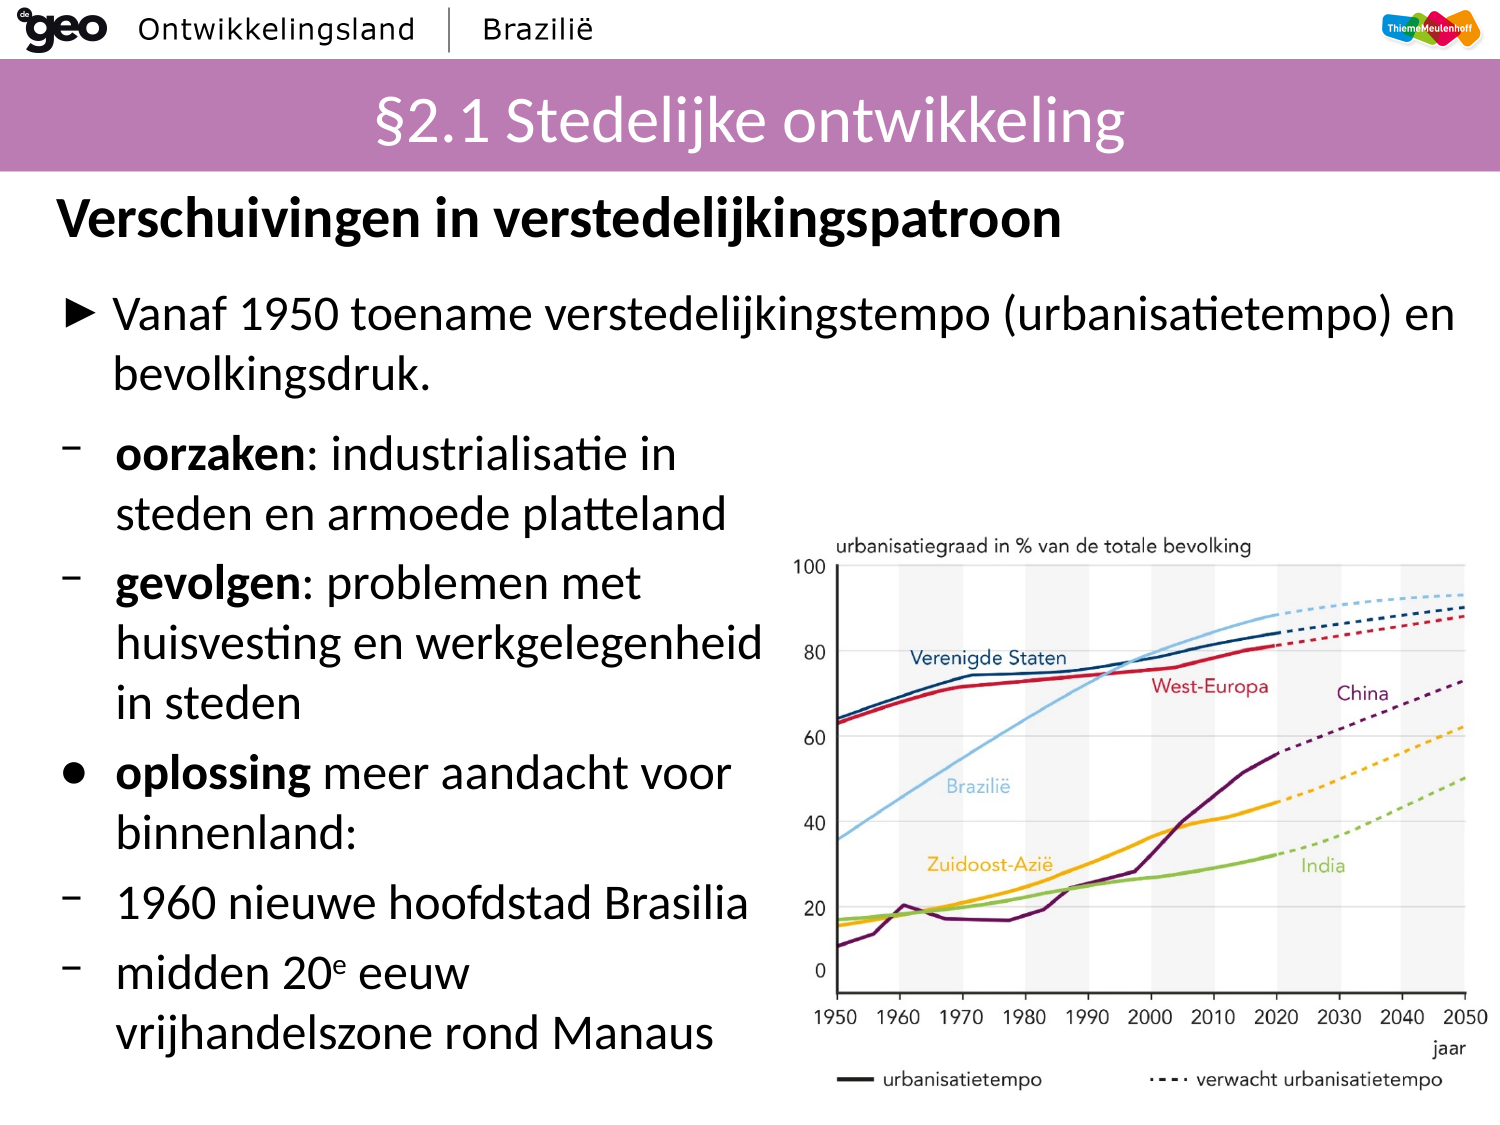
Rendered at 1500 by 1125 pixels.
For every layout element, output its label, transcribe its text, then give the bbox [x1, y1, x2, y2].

text_box Verschuivingen in verstedelijkingspatroon Vanaf 1950 toename verstedelijkingstempo (urbanisatietempo) en bevolkingsdruk. [41, 172, 1500, 408]
list oorzaken: industrialisatie in steden en armoede platteland gevolgen: problemen met huisvesting en werkgelegenheid in steden oplossing meer aandacht voor binnenland: 1960 nieuwe hoofdstad Brasilia midden 20e eeuw vrijhandelszone rond Manaus [0, 412, 812, 1125]
title §2.1 Stedelijke ontwikkeling [0, 61, 1500, 173]
picture [0, 0, 1500, 61]
picture [0, 173, 1500, 1125]
